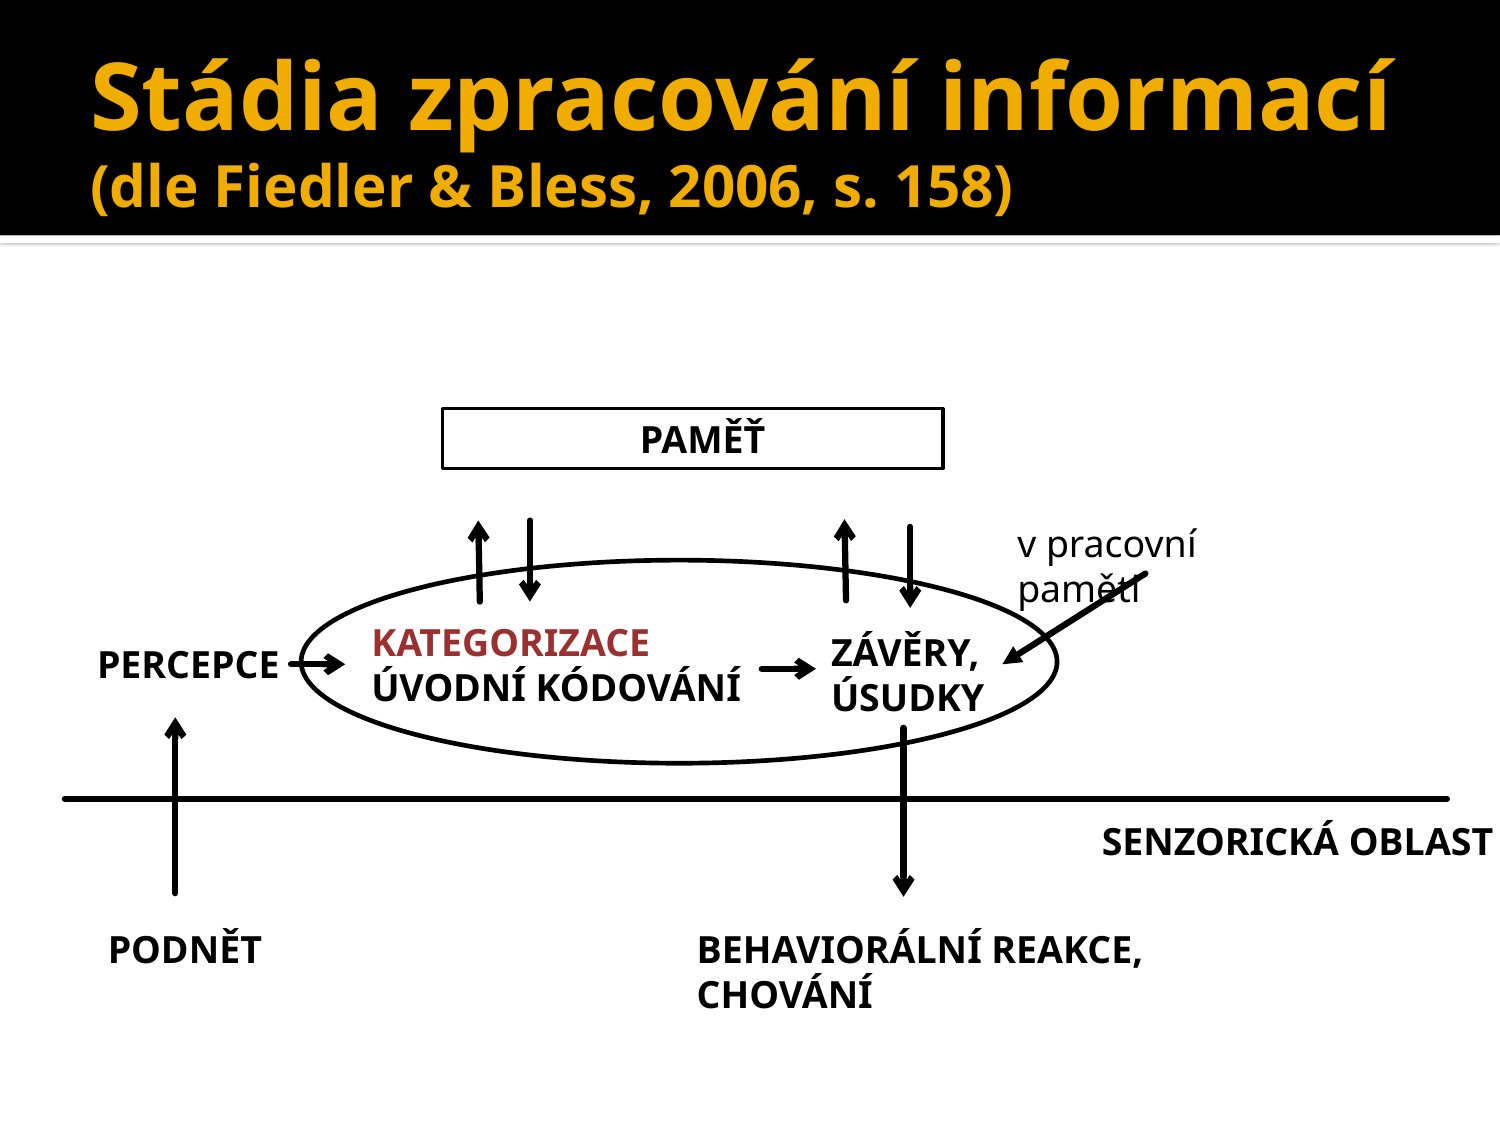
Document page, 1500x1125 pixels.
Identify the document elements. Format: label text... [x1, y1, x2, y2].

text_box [1002, 573, 1146, 665]
text_box v pracovní paměti [1002, 512, 1341, 618]
title Stádia zpracování informací (dle Fiedler & Bless, 2006, s. 158) [75, 25, 1425, 231]
text_box PERCEPCE [62, 633, 295, 694]
text_box [297, 556, 1059, 768]
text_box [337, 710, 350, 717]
text_box BEHAVIORÁLNÍ REAKCE, CHOVÁNÍ [662, 918, 1159, 1024]
text_box SENZORICKÁ OBLAST [1067, 810, 1500, 871]
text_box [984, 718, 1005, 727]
text_box PAMĚŤ [442, 408, 944, 469]
text_box PODNĚT [73, 918, 277, 979]
